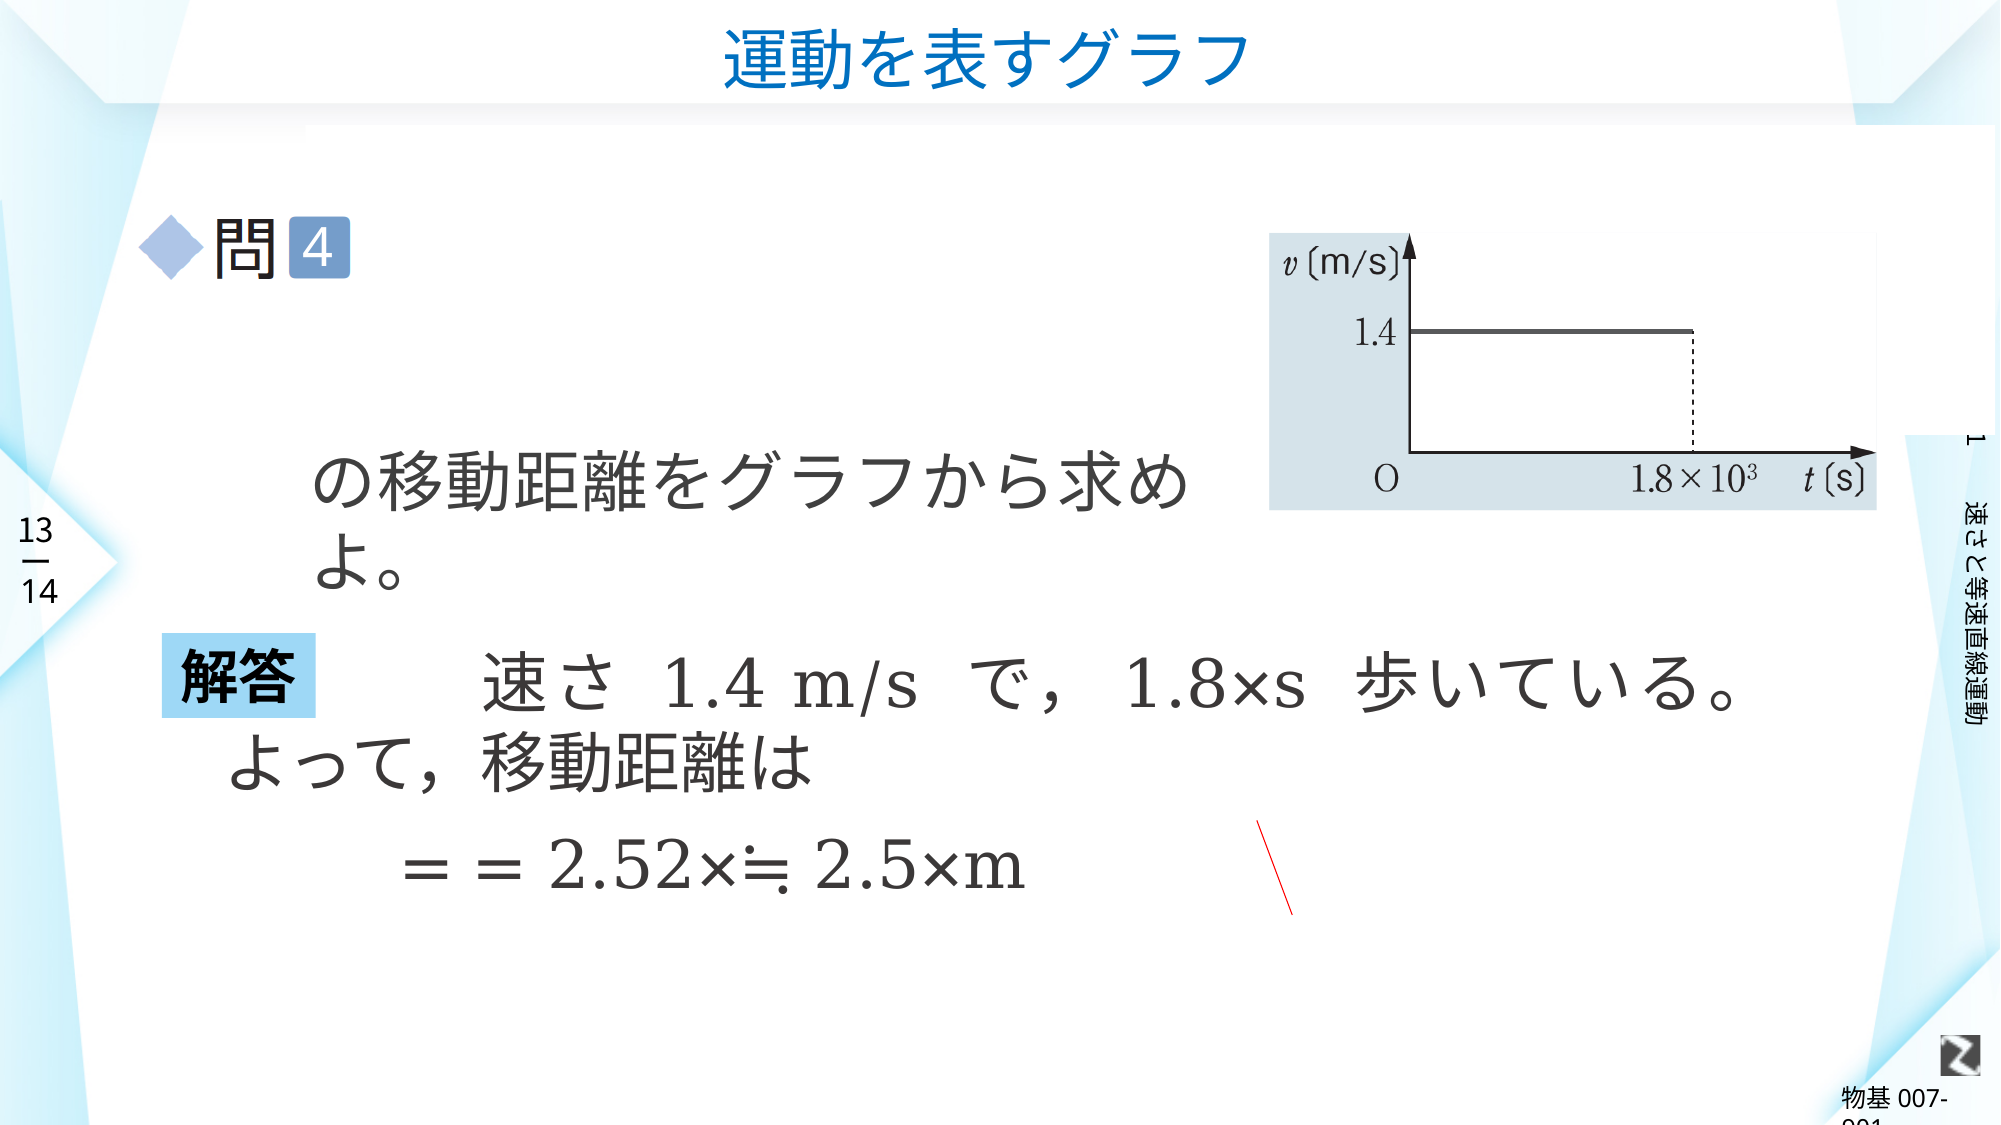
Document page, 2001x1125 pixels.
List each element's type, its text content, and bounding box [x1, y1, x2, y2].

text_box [135, 204, 382, 286]
picture [0, 0, 2000, 1125]
title 運動を表すグラフ [126, 0, 1852, 126]
text_box [304, 124, 1996, 436]
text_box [90, 633, 1791, 1030]
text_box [269, 184, 1208, 552]
picture [323, 572, 340, 584]
